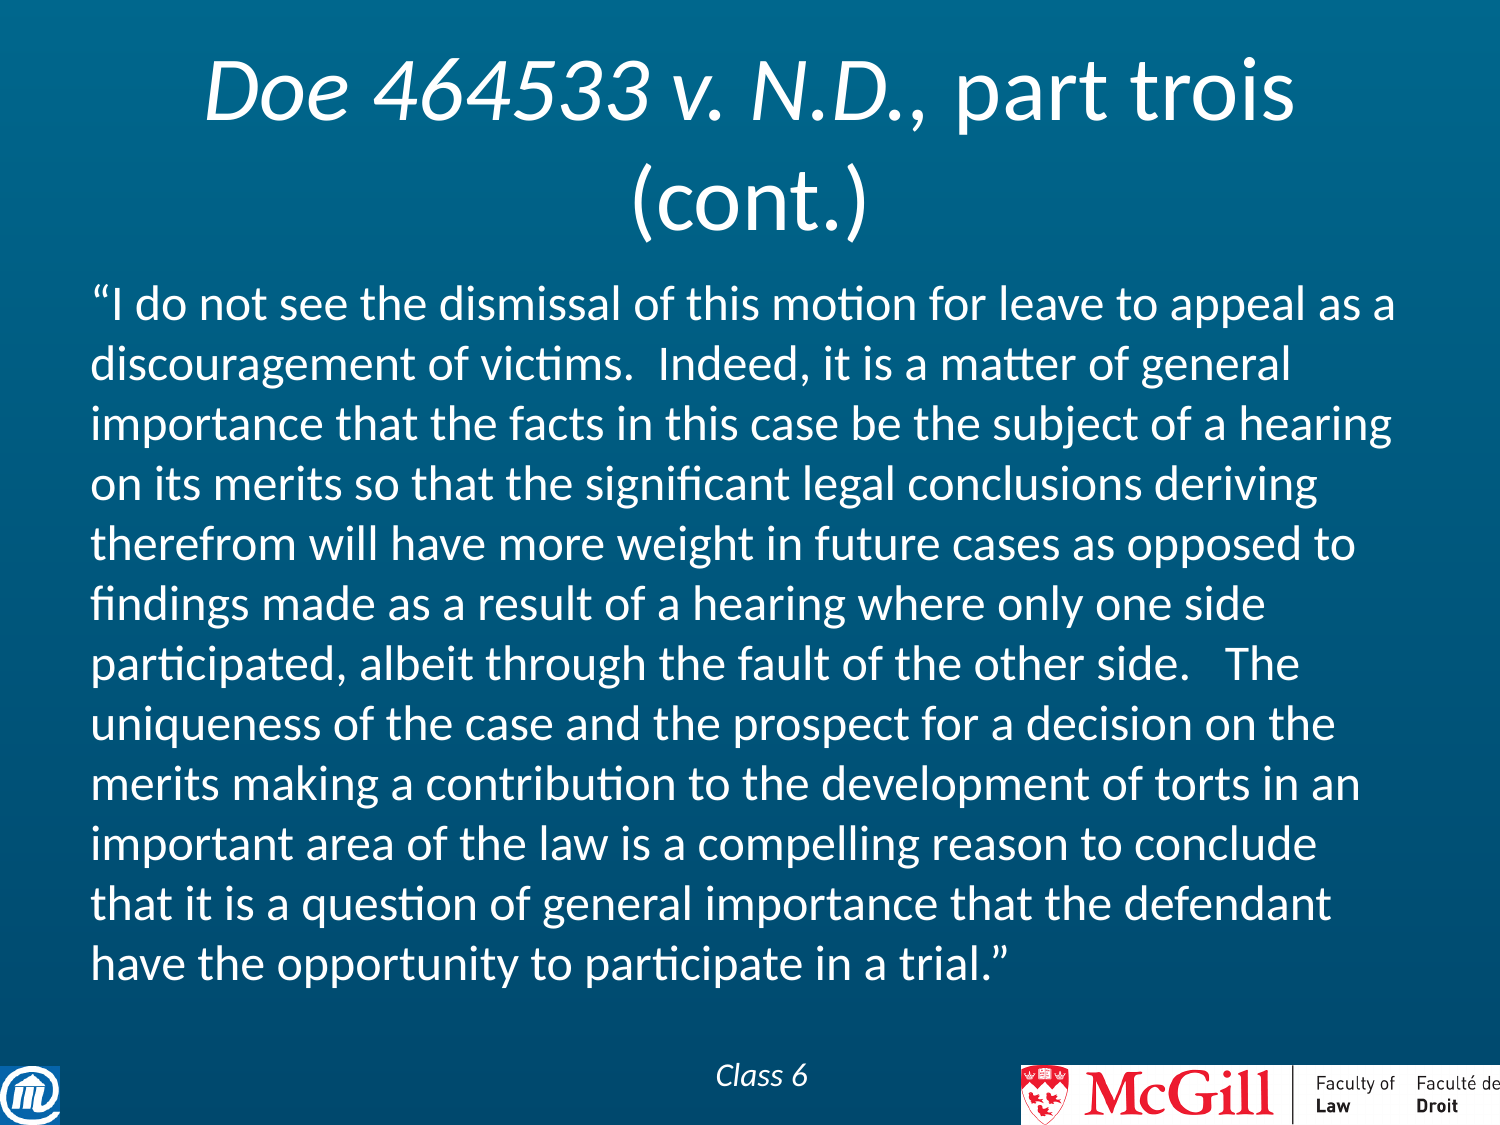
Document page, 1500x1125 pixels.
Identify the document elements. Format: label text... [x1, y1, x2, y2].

picture [1022, 1066, 1500, 1125]
title Doe 464533 v. N.D., part trois (cont.) [75, 45, 1425, 233]
picture [642, 233, 650, 241]
footer Class 6 [490, 1042, 1034, 1103]
picture [848, 233, 856, 241]
list “I do not see the dismissal of this motion for leave to appeal as a discouragement of victims. Indeed, it is a matter of general importance that the facts in this case be the subject of a hearing on its merits so that the significant legal conclusions deriving therefrom will have more weight in future cases as opposed to findings made as a result of a hearing where only one side participated, albeit through the fault of the other side. The uniqueness of the case and the prospect for a decision on the merits making a contribution to the development of torts in an important area of the law is a compelling reason to conclude that it is a question of general importance that the defendant have the opportunity to participate in a trial.” [75, 262, 1425, 1005]
picture [0, 1067, 59, 1125]
